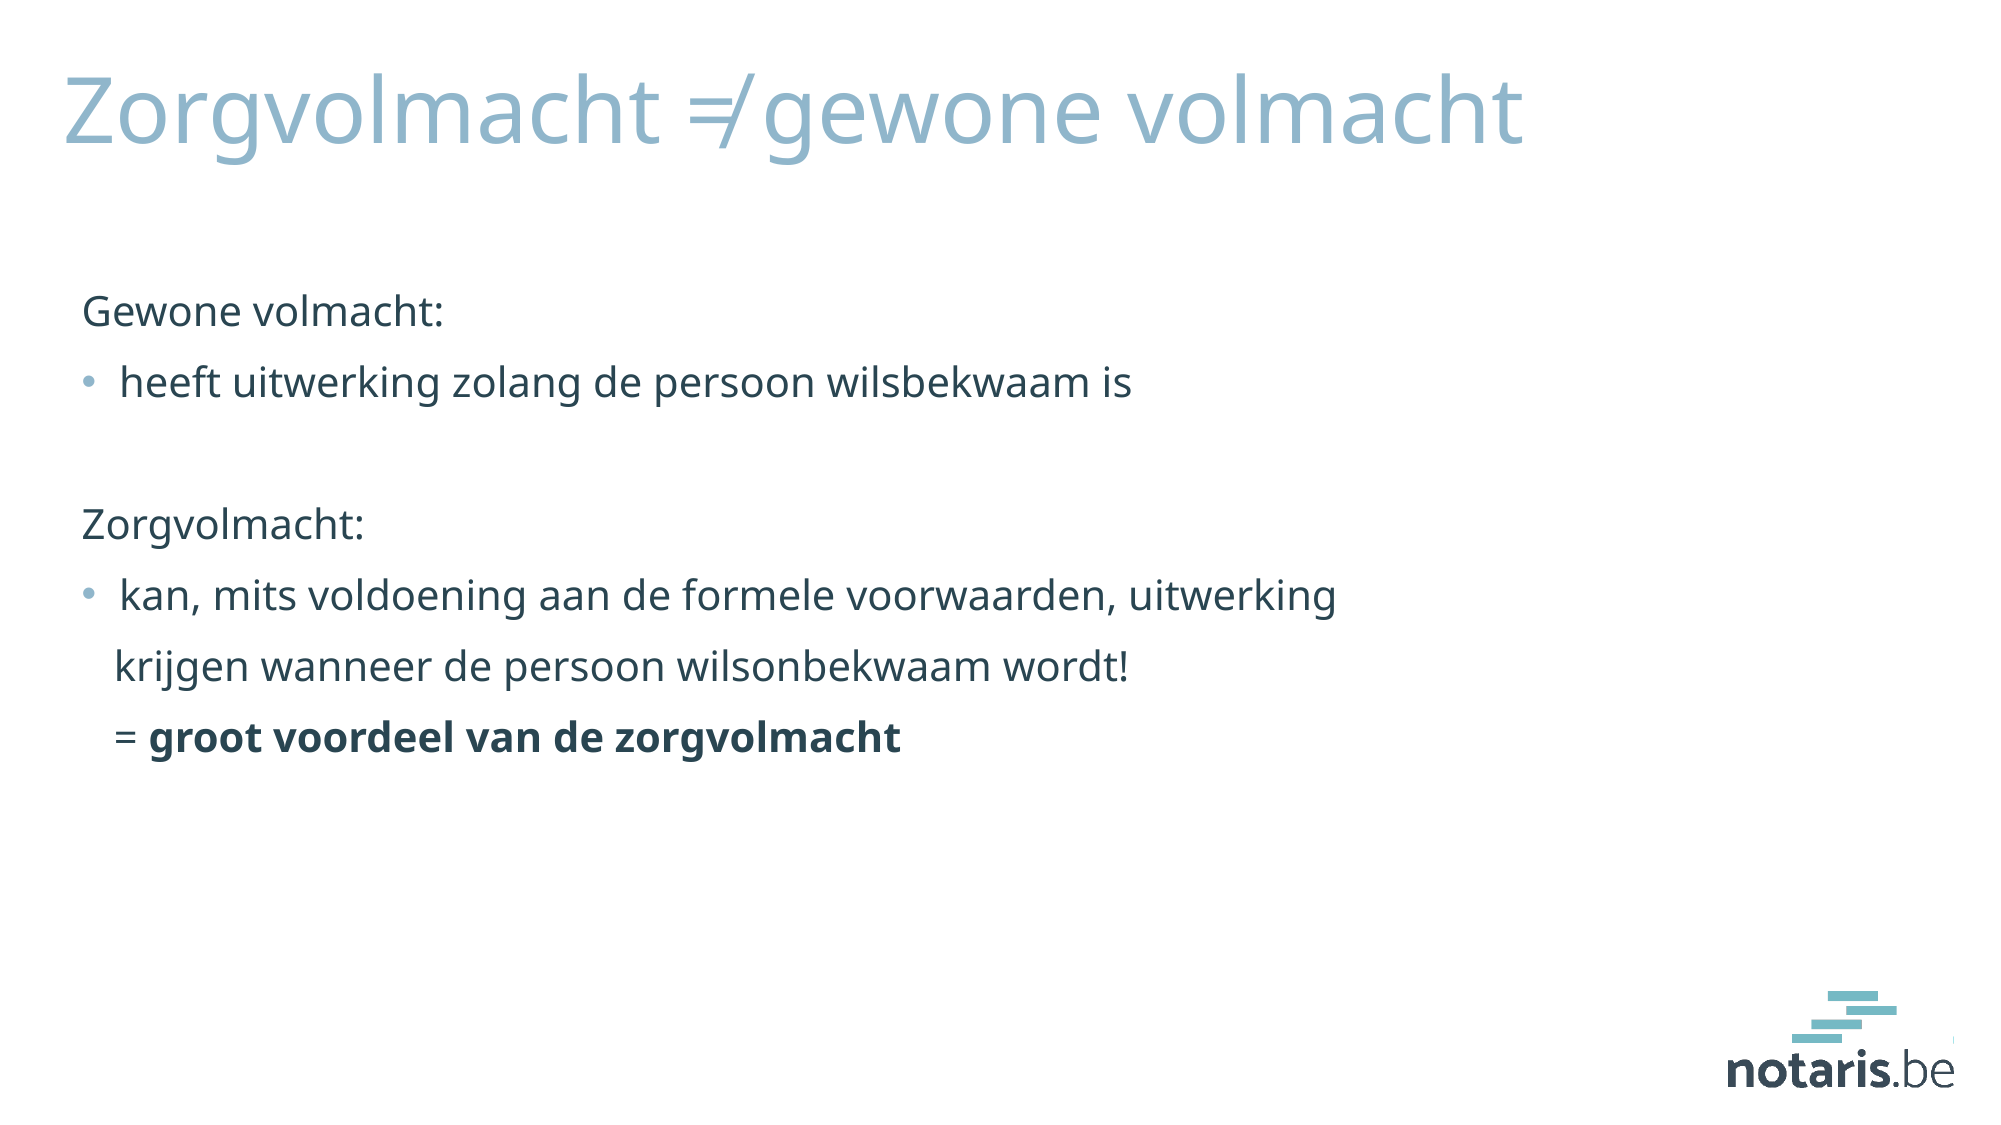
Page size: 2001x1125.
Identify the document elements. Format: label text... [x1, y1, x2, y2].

list Gewone volmacht: heeft uitwerking zolang de persoon wilsbekwaam is Zorgvolmacht: kan, mits voldoening aan de formele voorwaarden, uitwerking krijgen wanneer de persoon wilsonbekwaam wordt! = groot voordeel van de zorgvolmacht [66, 277, 1972, 992]
title Zorgvolmacht ≠ gewone volmacht [48, 59, 1954, 278]
picture [1728, 991, 1954, 1088]
text_box [1682, 971, 1955, 1108]
